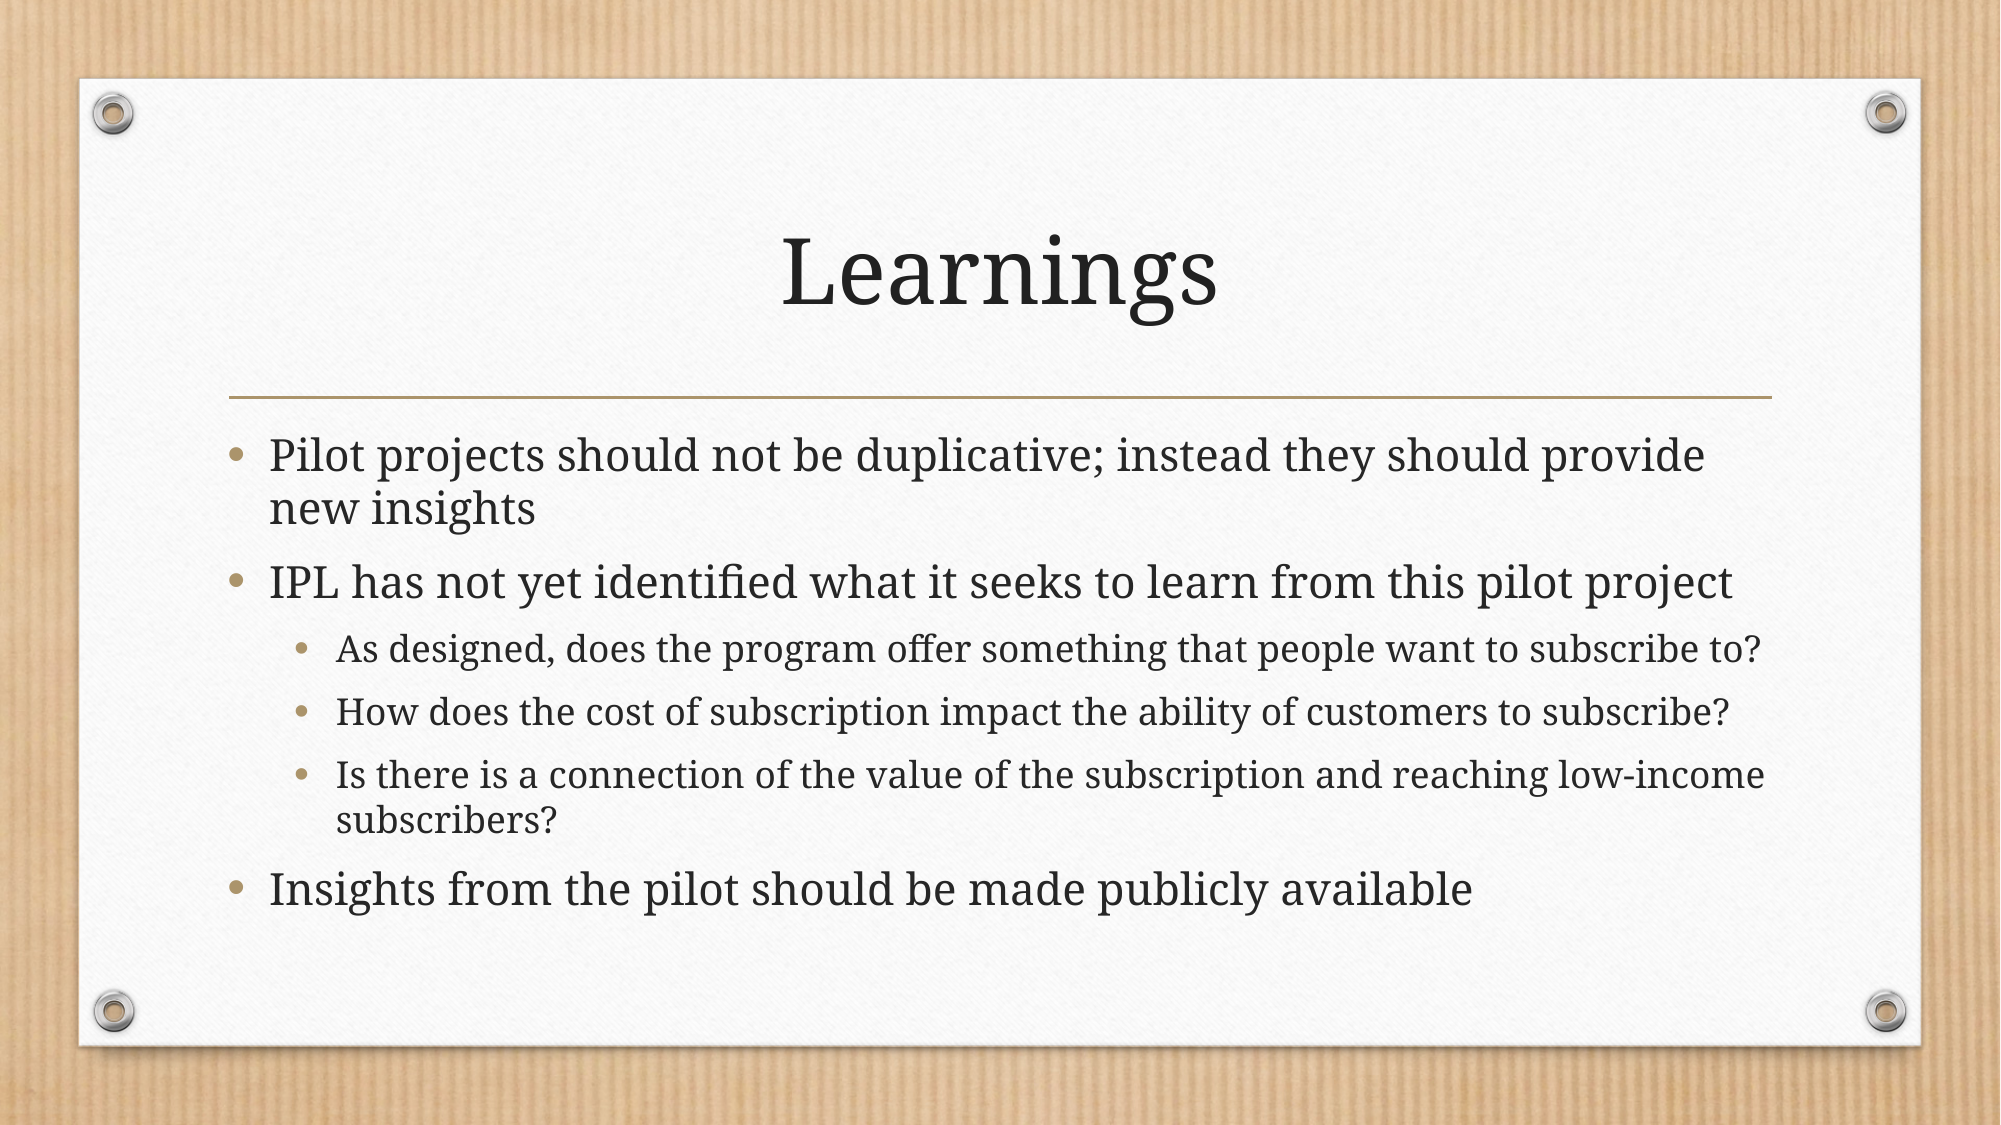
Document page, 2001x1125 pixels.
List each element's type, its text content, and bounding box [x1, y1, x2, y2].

picture [0, 0, 2001, 1125]
title Learnings [212, 161, 1788, 375]
list Pilot projects should not be duplicative; instead they should provide new insights IPL has not yet identified what it seeks to learn from this pilot project As designed, does the program offer something that people want to subscribe to? How does the cost of subscription impact the ability of customers to subscribe? Is there is a connection of the value of the subscription and reaching low-income subscribers? Insights from the pilot should be made publicly available [212, 419, 1788, 964]
